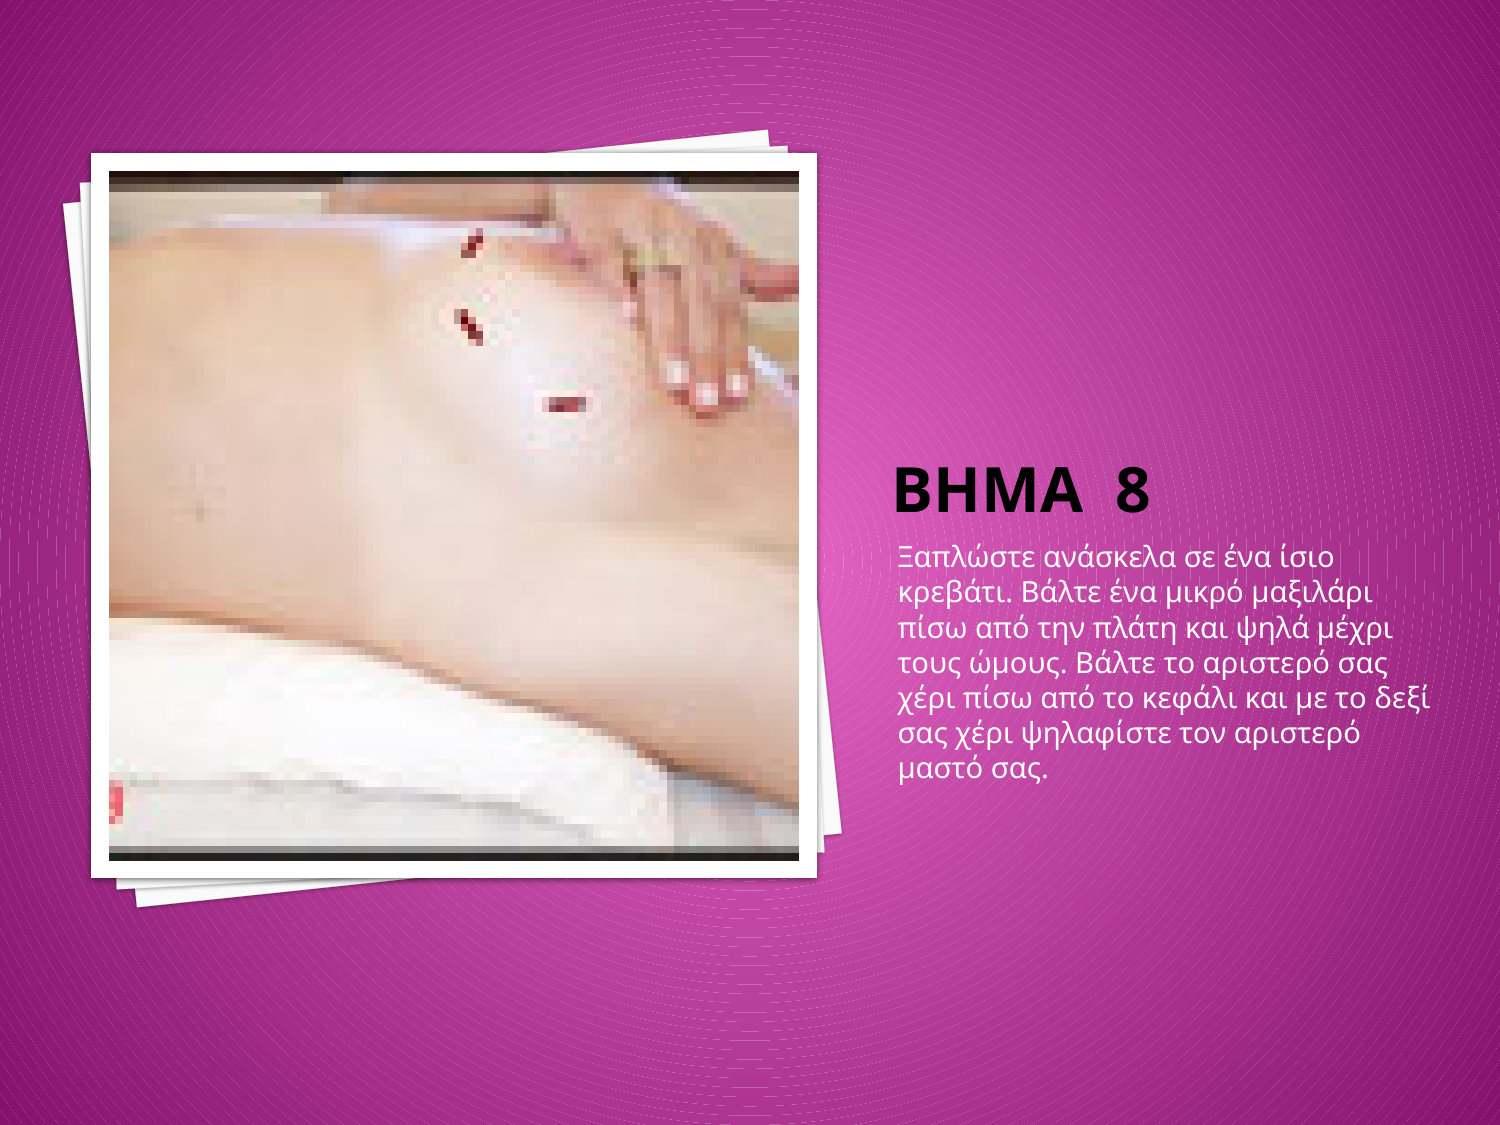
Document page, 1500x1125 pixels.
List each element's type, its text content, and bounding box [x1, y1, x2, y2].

list Ξαπλώστε ανάσκελα σε ένα ίσιο κρεβάτι. Βάλτε ένα μικρό μαξιλάρι πίσω από την πλάτη και ψηλά μέχρι τους ώμους. Βάλτε το αριστερό σας χέρι πίσω από το κεφάλι και με το δεξί σας χέρι ψηλαφίστε τον αριστερό μαστό σας. [884, 538, 1447, 854]
picture [108, 170, 800, 862]
title Βημα 8 [884, 187, 1447, 525]
